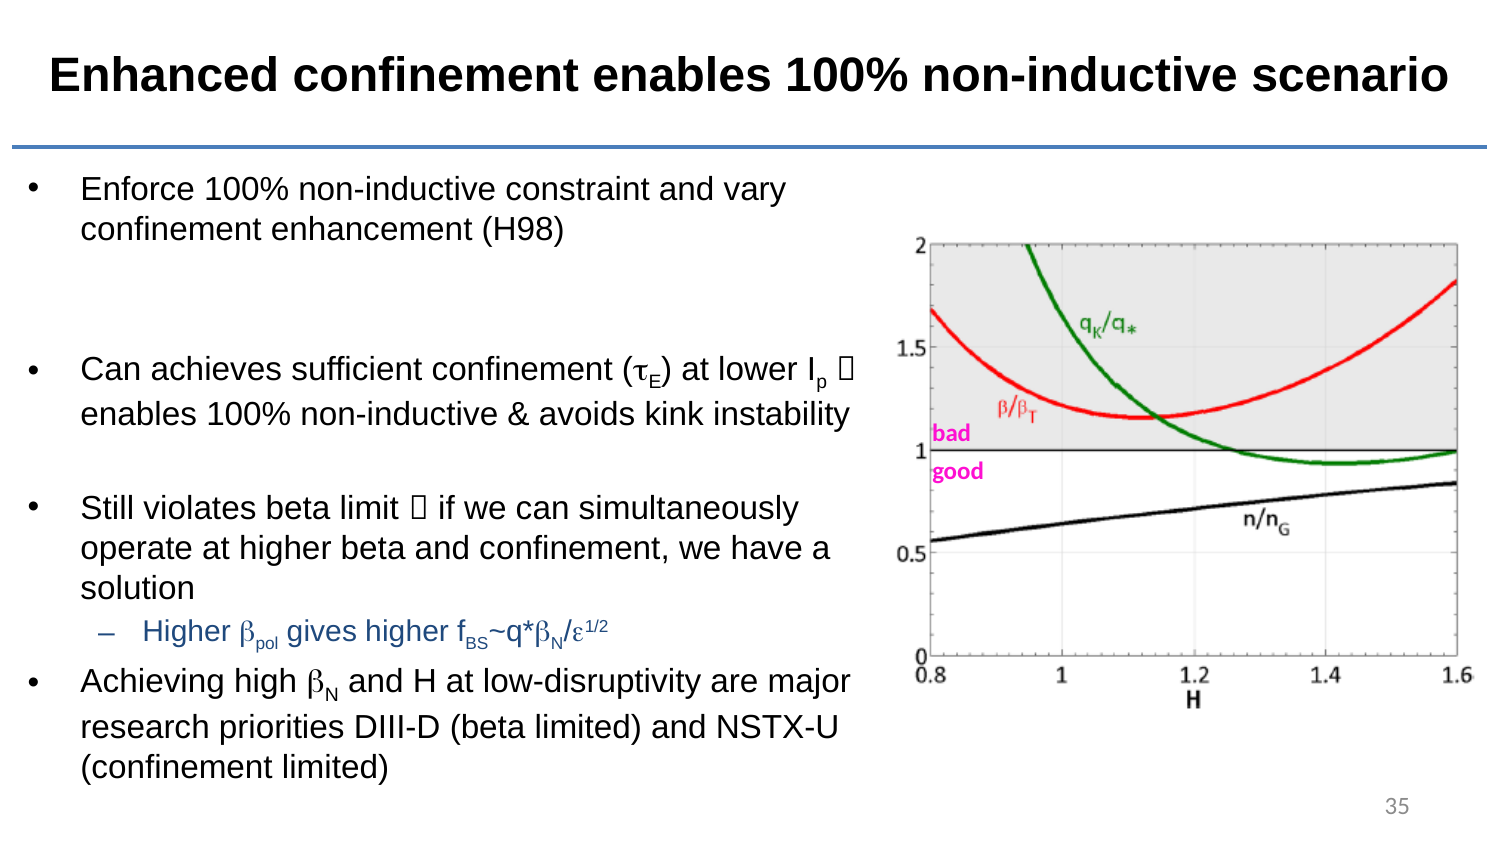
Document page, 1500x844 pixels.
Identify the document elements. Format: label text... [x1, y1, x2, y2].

slide_number 35 [1362, 782, 1425, 827]
picture [887, 234, 1479, 719]
title Enhanced confinement enables 100% non-inductive scenario [12, 9, 1488, 135]
